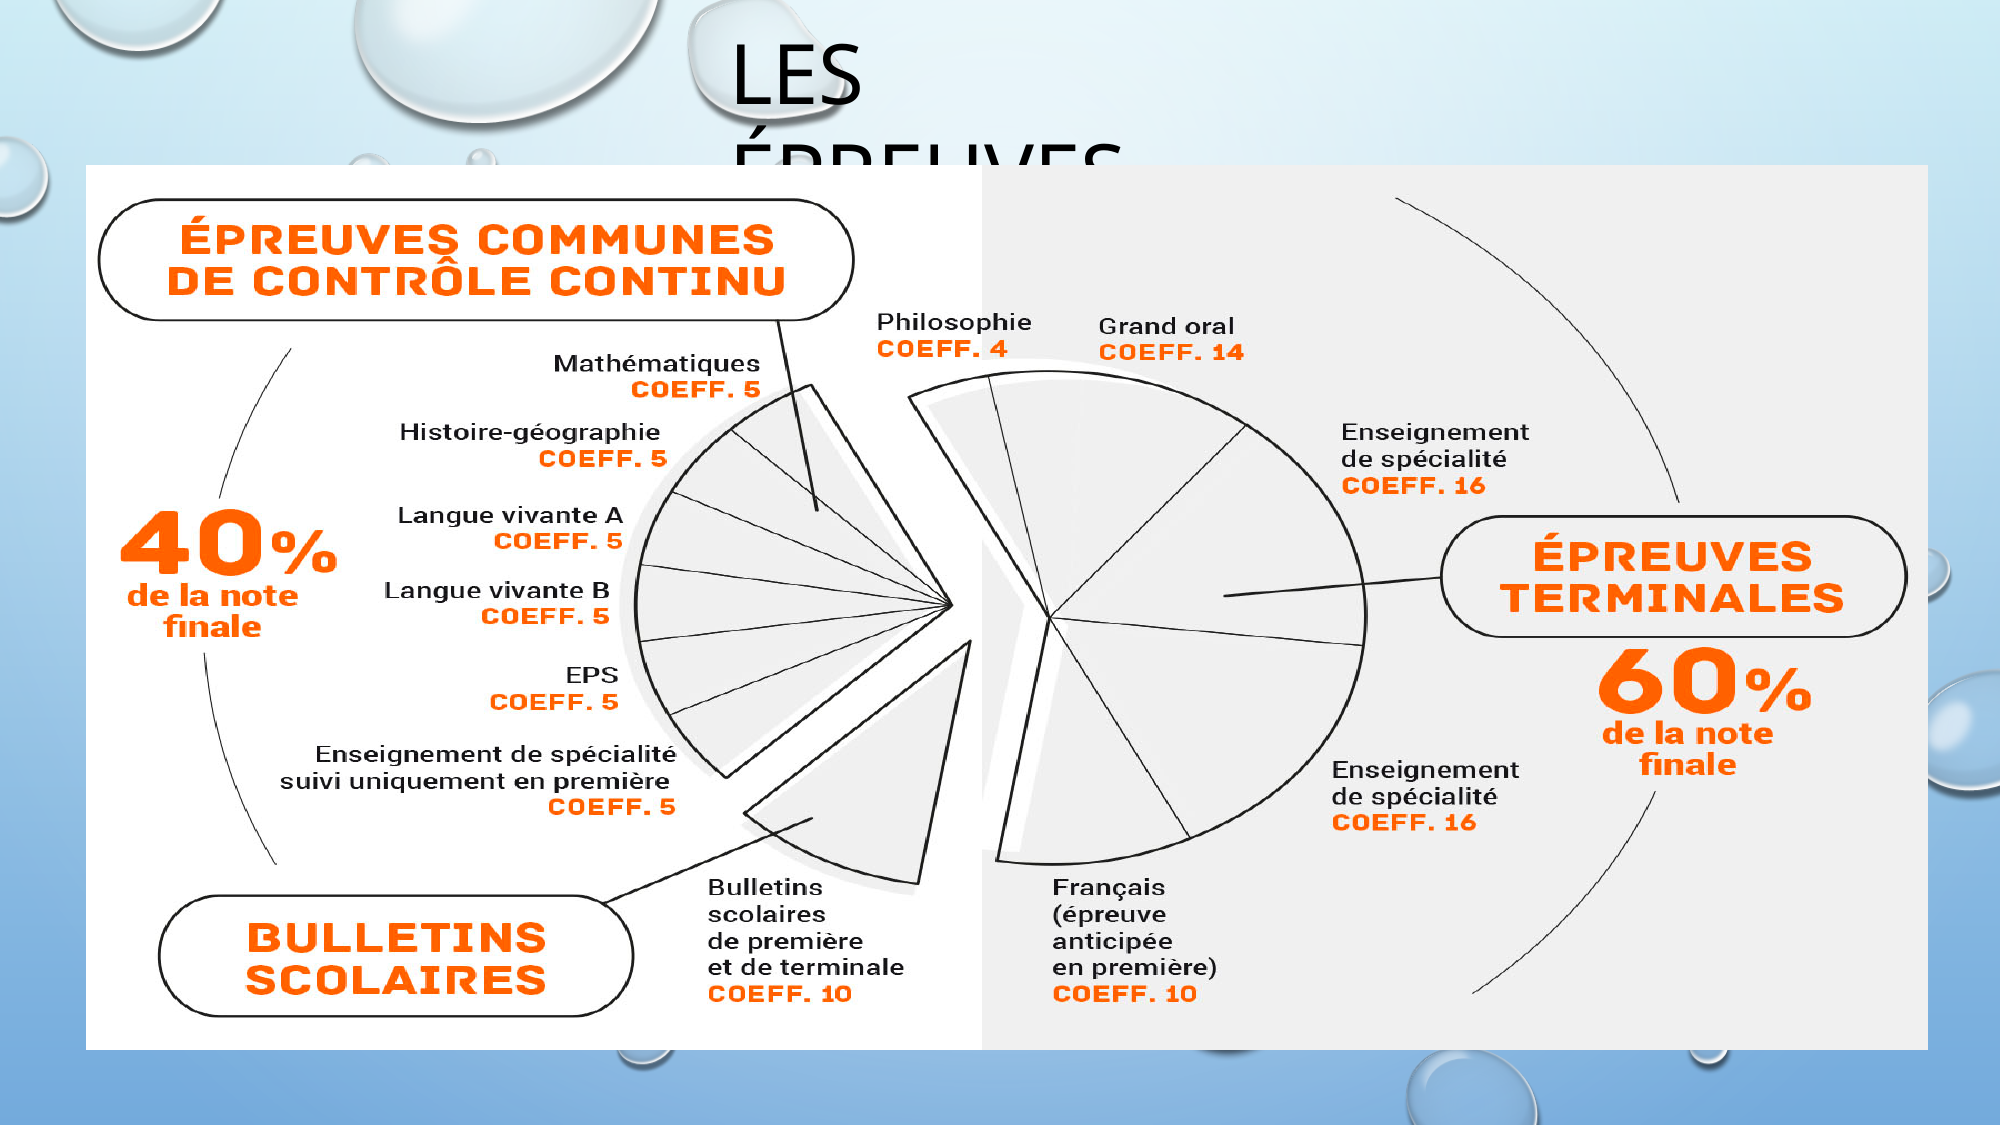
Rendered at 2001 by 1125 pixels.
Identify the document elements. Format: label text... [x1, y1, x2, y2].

text_box Les épreuves [714, 13, 1231, 165]
picture [0, 0, 2000, 1125]
